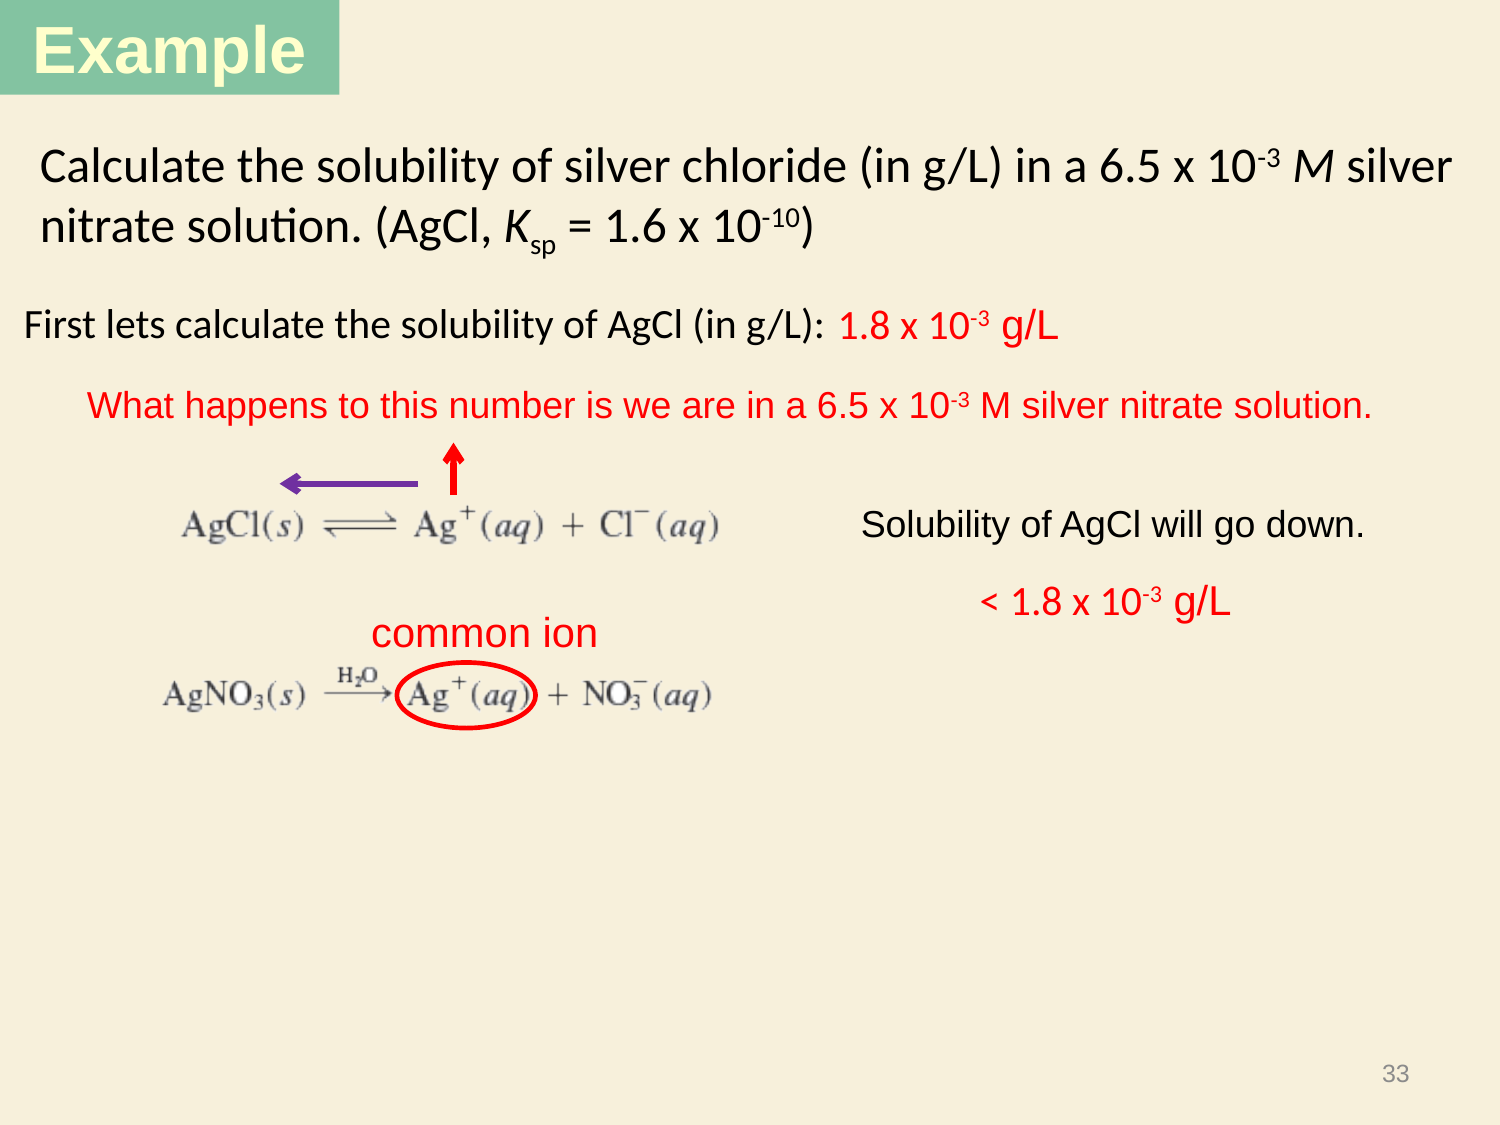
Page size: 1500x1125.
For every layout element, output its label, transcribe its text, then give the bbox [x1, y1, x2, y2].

text_box Calculate the solubility of silver chloride (in g/L) in a 6.5 x 10-3 M silver nitrate solution. (AgCl, Ksp = 1.6 x 10-10) [24, 124, 1470, 273]
text_box What happens to this number is we are in a 6.5 x 10-3 M silver nitrate solution. [72, 374, 1419, 434]
text_box common ion [348, 598, 621, 655]
picture [147, 656, 719, 729]
text_box First lets calculate the solubility of AgCl (in g/L): [9, 289, 841, 355]
picture [179, 501, 726, 550]
text_box Solubility of AgCl will go down. [846, 493, 1381, 553]
text_box 1.8 x 10-3 g/L [822, 290, 1075, 355]
text_box < 1.8 x 10-3 g/L [964, 566, 1247, 632]
slide_number 33 [1074, 1042, 1425, 1103]
